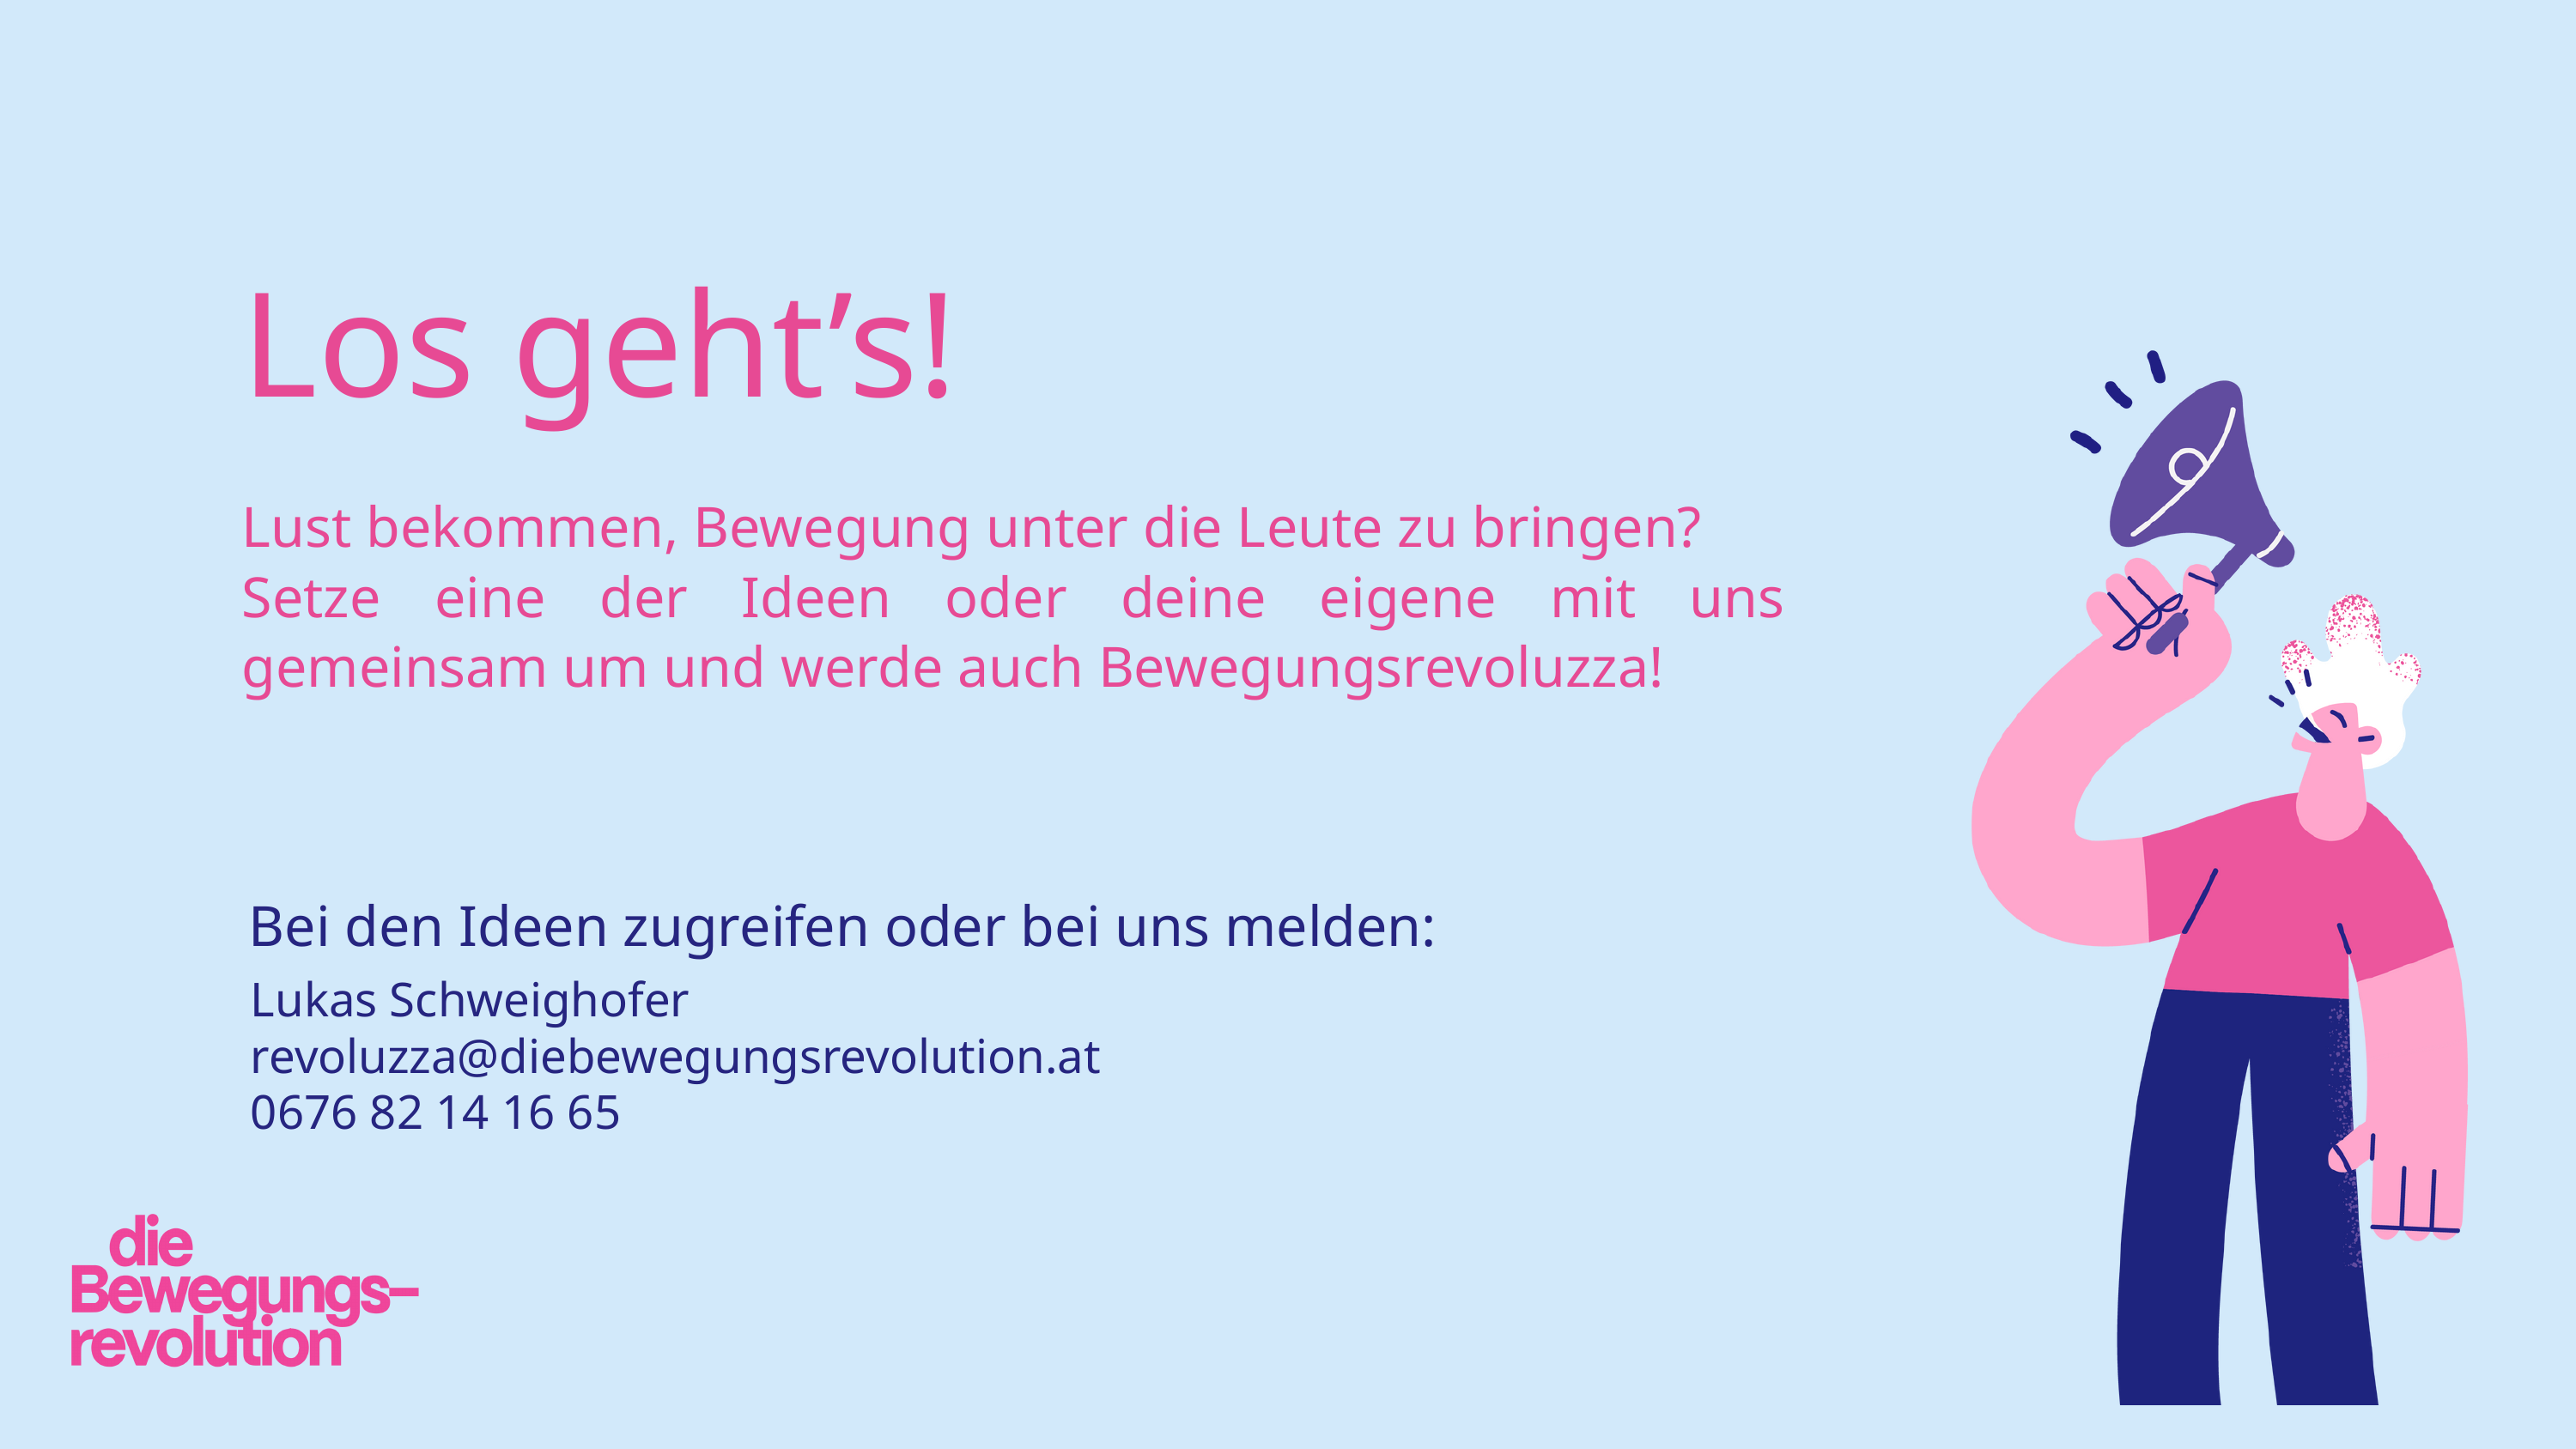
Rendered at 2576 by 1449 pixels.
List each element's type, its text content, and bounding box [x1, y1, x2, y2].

text_box [1883, 241, 2477, 1405]
text_box Los geht’s! [241, 281, 1883, 427]
text_box Bei den Ideen zugreifen oder bei uns melden: [248, 887, 1883, 958]
text_box [51, 1191, 433, 1376]
text_box Lust bekommen, Bewegung unter die Leute zu bringen? Setze eine der Ideen oder deine eigene mit uns gemeinsam um und werde auch Bewegungsrevoluzza! [241, 488, 1786, 699]
text_box Lukas Schweighofer revoluzza@diebewegungsrevolution.at 0676 82 14 16 65 [250, 970, 1464, 1139]
